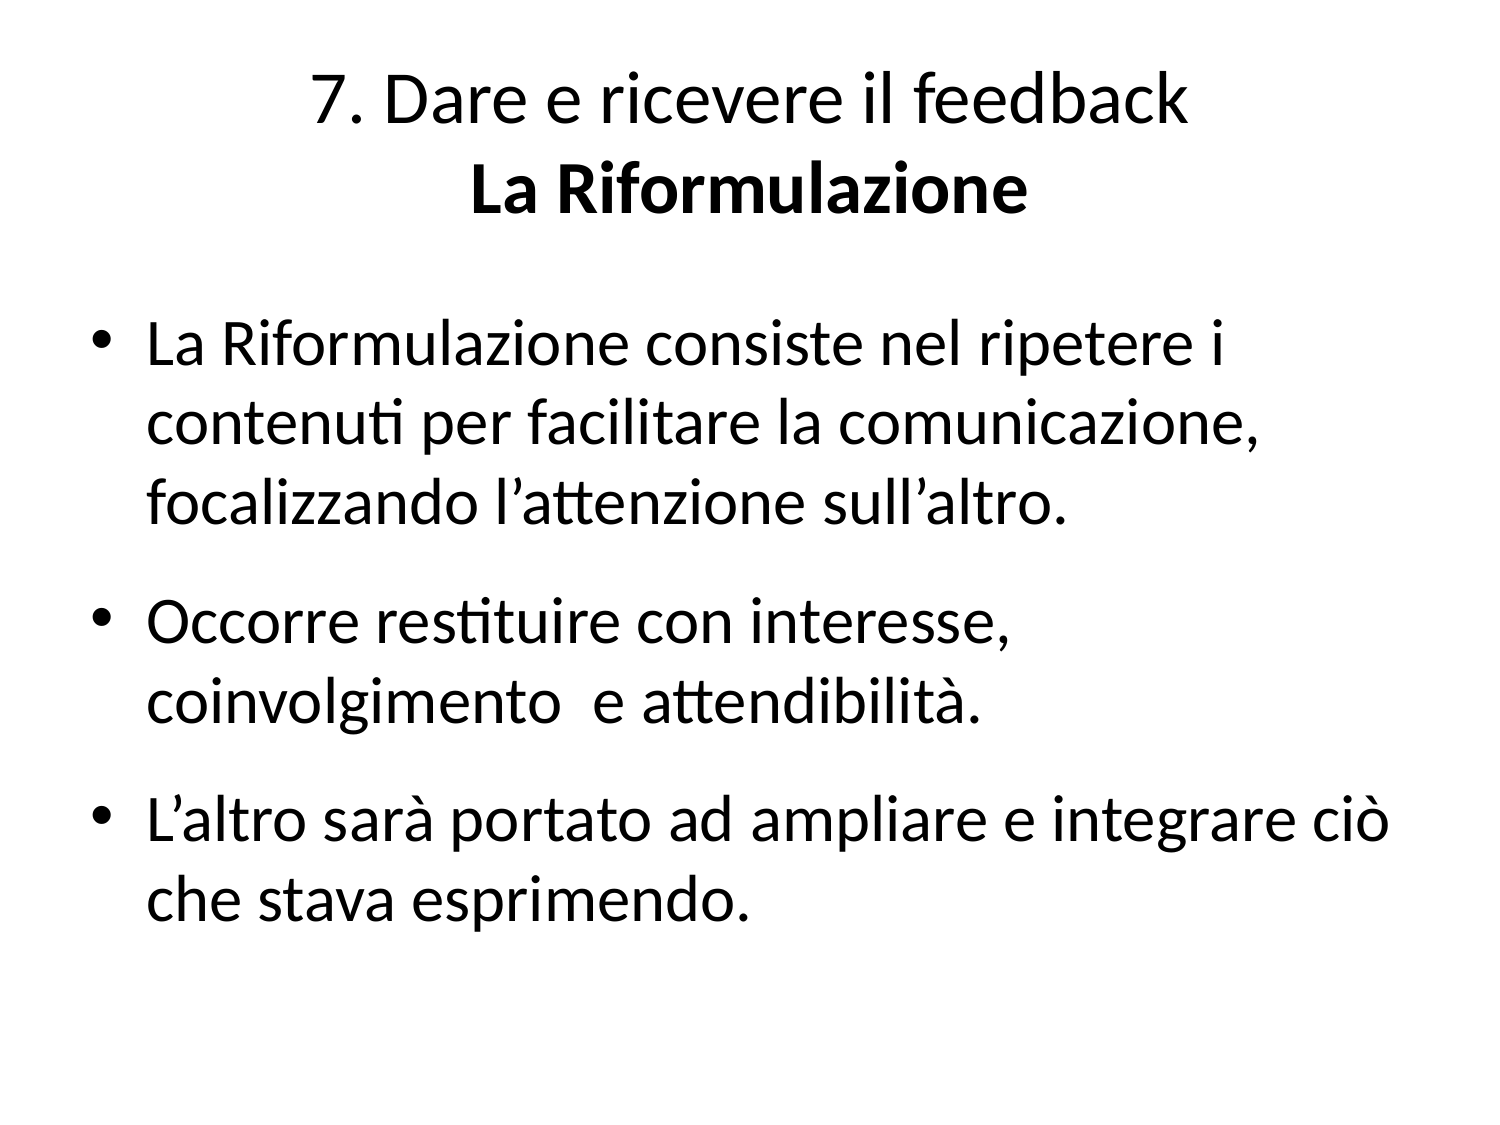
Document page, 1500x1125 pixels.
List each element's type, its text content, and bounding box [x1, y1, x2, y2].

list La Riformulazione consiste nel ripetere i contenuti per facilitare la comunicazione, focalizzando l’attenzione sull’altro. Occorre restituire con interesse, coinvolgimento e attendibilità. L’altro sarà portato ad ampliare e integrare ciò che stava esprimendo. [75, 290, 1425, 1005]
title 7. Dare e ricevere il feedback La Riformulazione [75, 45, 1425, 233]
